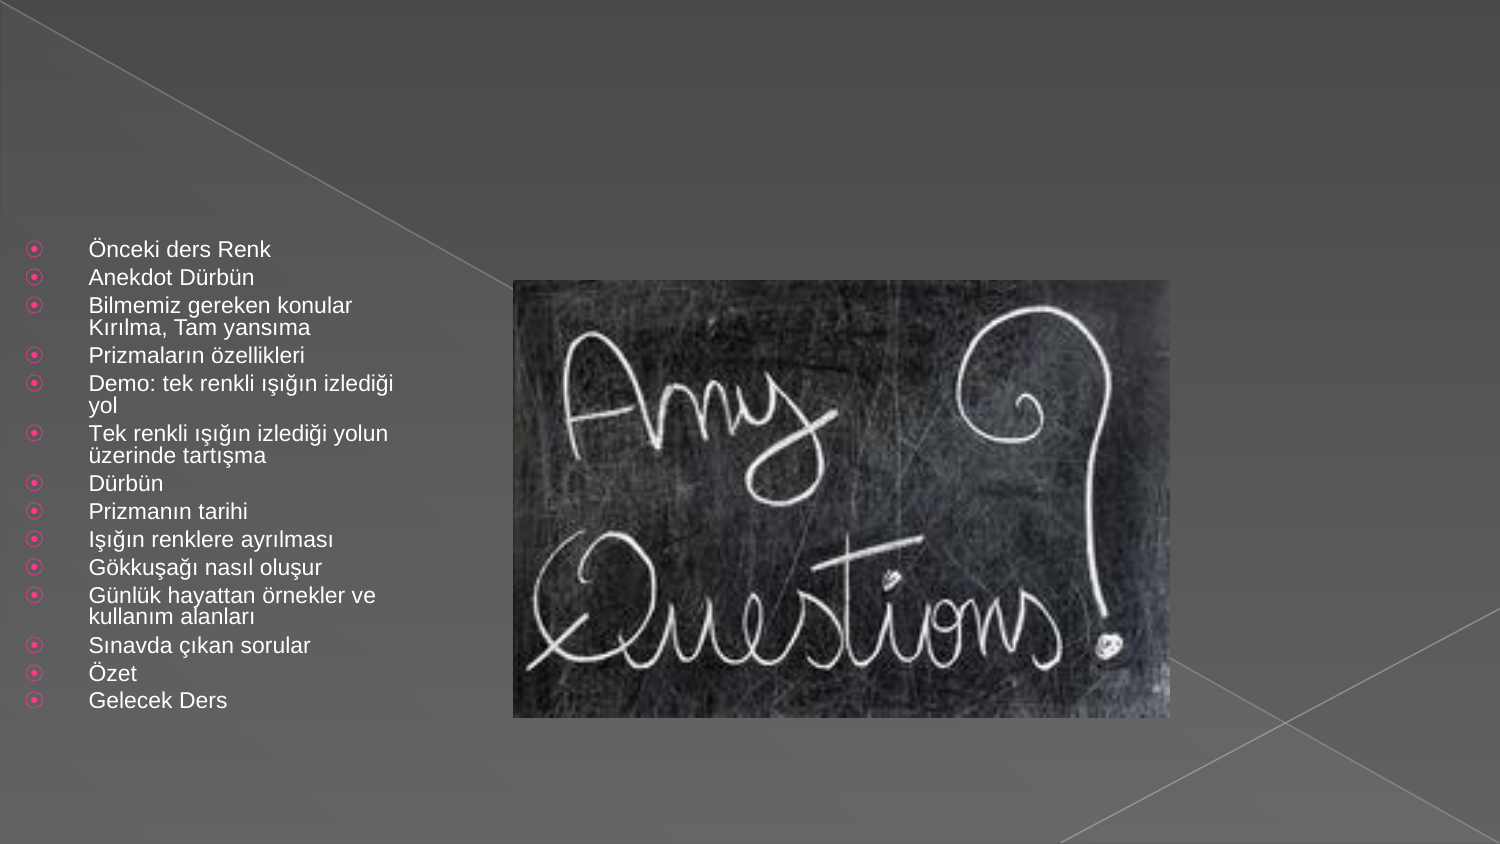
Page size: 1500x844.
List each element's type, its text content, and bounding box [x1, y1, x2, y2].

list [513, 279, 1170, 718]
text_box Önceki ders Renk Anekdot Dürbün Bilmemiz gereken konular Kırılma, Tam yansıma Prizmaların özellikleri Demo: tek renkli ışığın izlediği yol Tek renkli ışığın izlediği yolun üzerinde tartışma Dürbün Prizmanın tarihi Işığın renklere ayrılması Gökkuşağı nasıl oluşur Günlük hayattan örnekler ve kullanım alanları Sınavda çıkan sorular Özet Gelecek Ders [0, 232, 420, 796]
